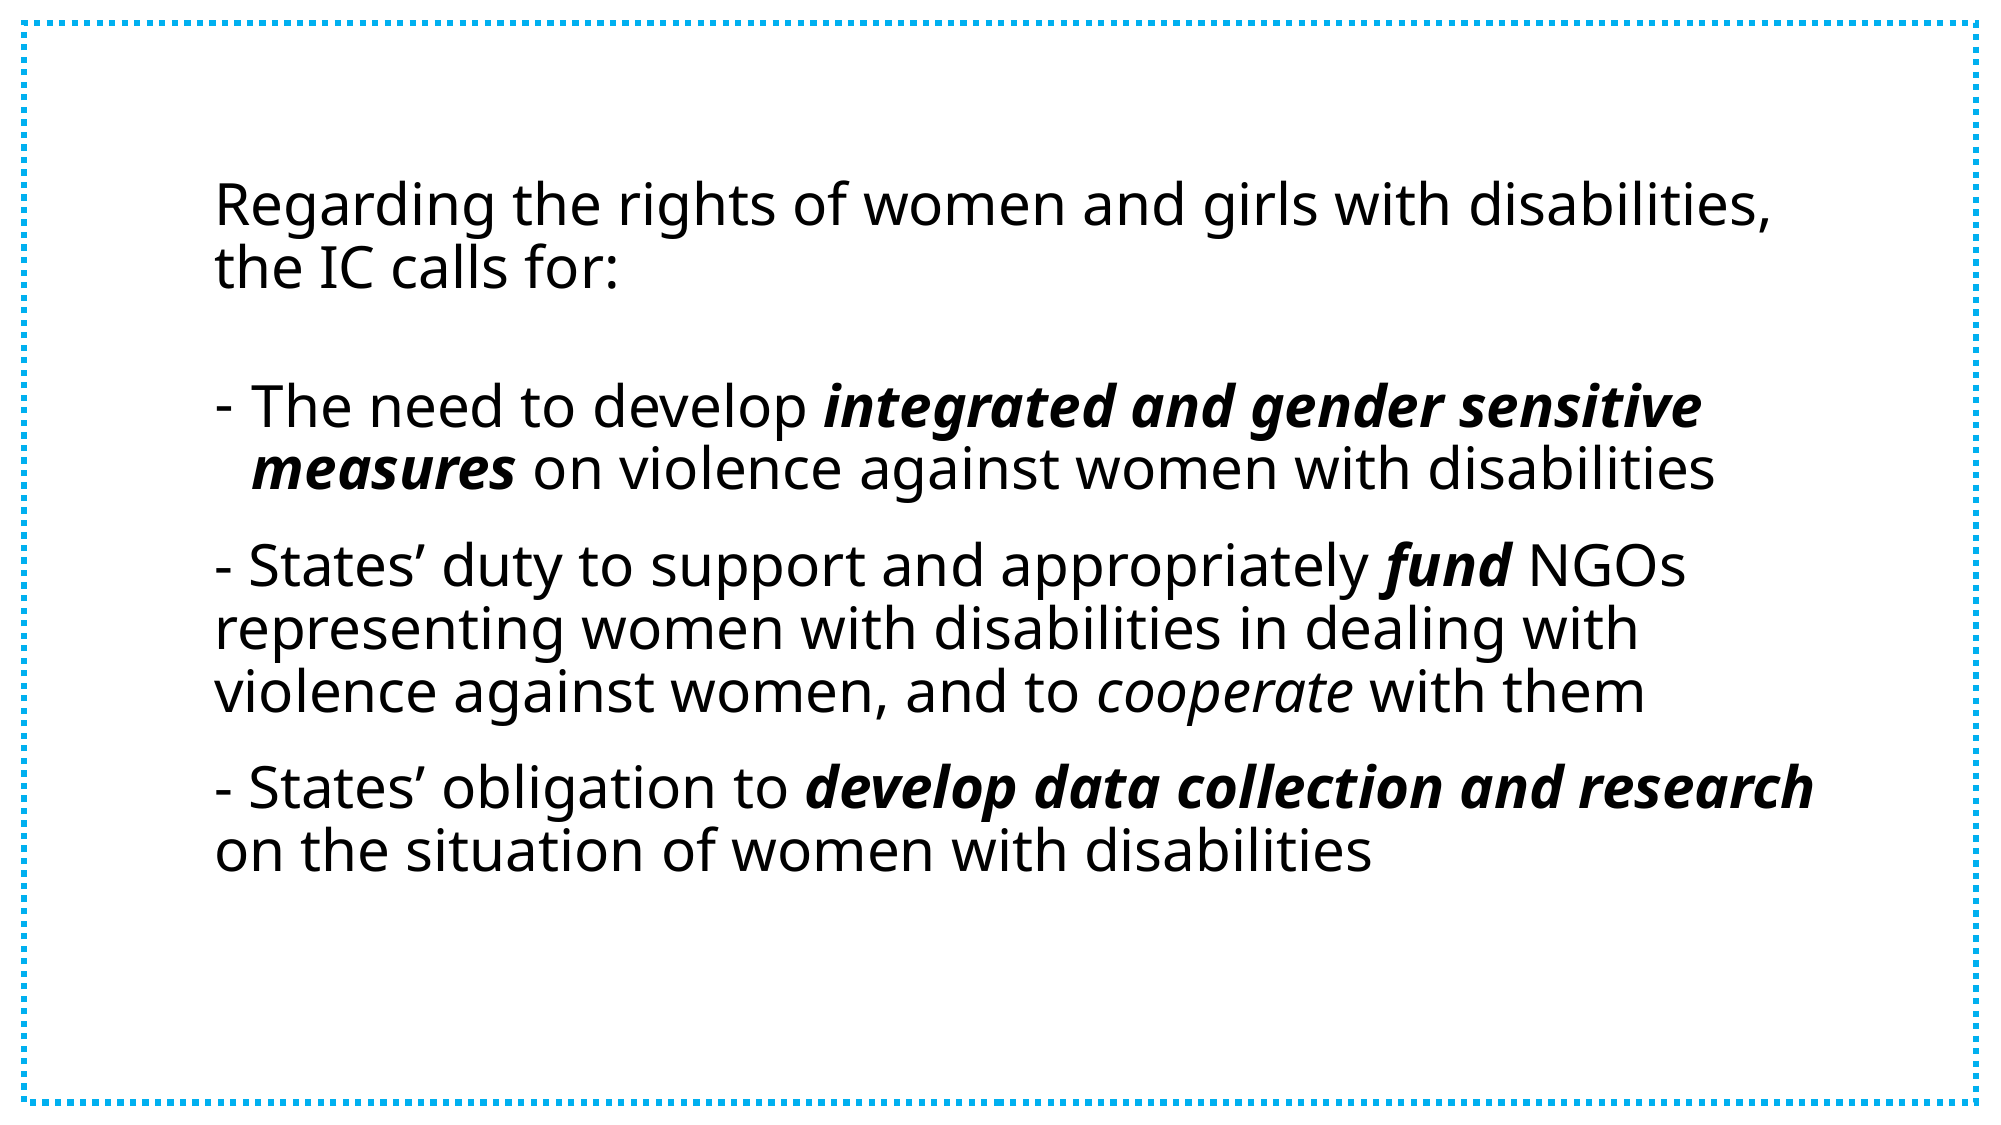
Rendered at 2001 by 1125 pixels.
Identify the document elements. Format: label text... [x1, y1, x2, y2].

list Regarding the rights of women and girls with disabilities, the IC calls for: The need to develop integrated and gender sensitive measures on violence against women with disabilities - States’ duty to support and appropriately fund NGOs representing women with disabilities in dealing with violence against women, and to cooperate with them - States’ obligation to develop data collection and research on the situation of women with disabilities [199, 167, 1890, 1044]
